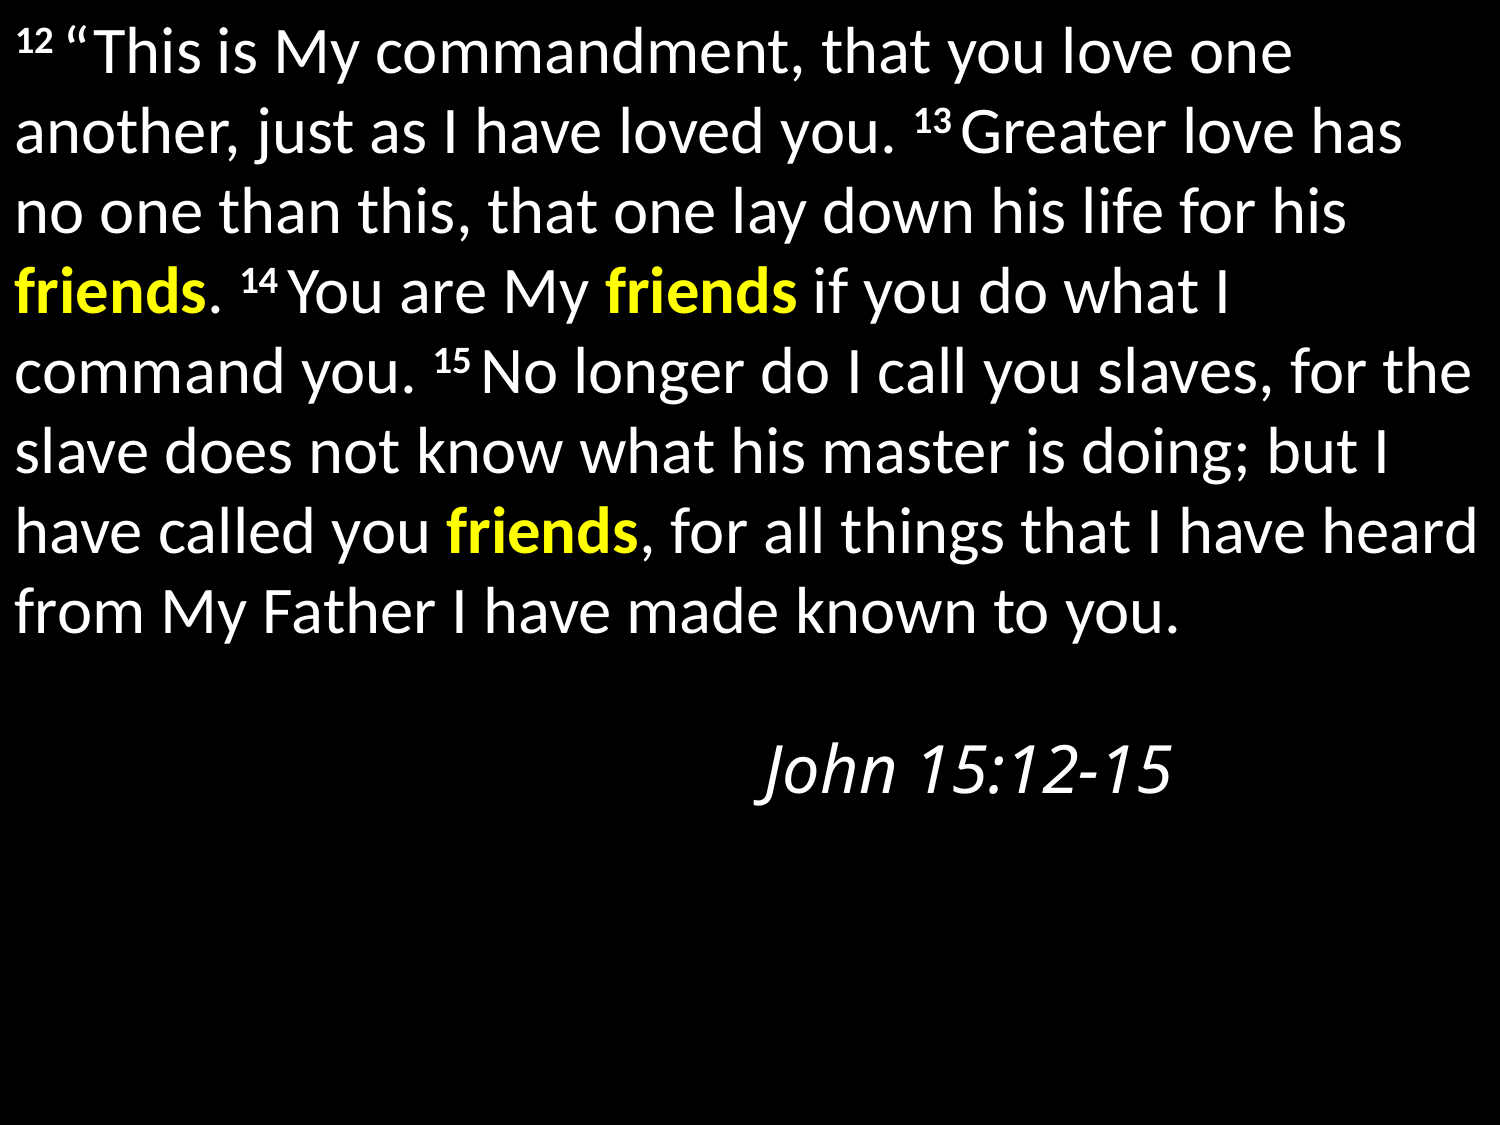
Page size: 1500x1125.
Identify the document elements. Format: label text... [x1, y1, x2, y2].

text_box 12 “This is My commandment, that you love one another, just as I have loved you. 13 Greater love has no one than this, that one lay down his life for his friends. 14 You are My friends if you do what I command you. 15 No longer do I call you slaves, for the slave does not know what his master is doing; but I have called you friends, for all things that I have heard from My Father I have made known to you. John 15:12-15 [0, 0, 1500, 815]
